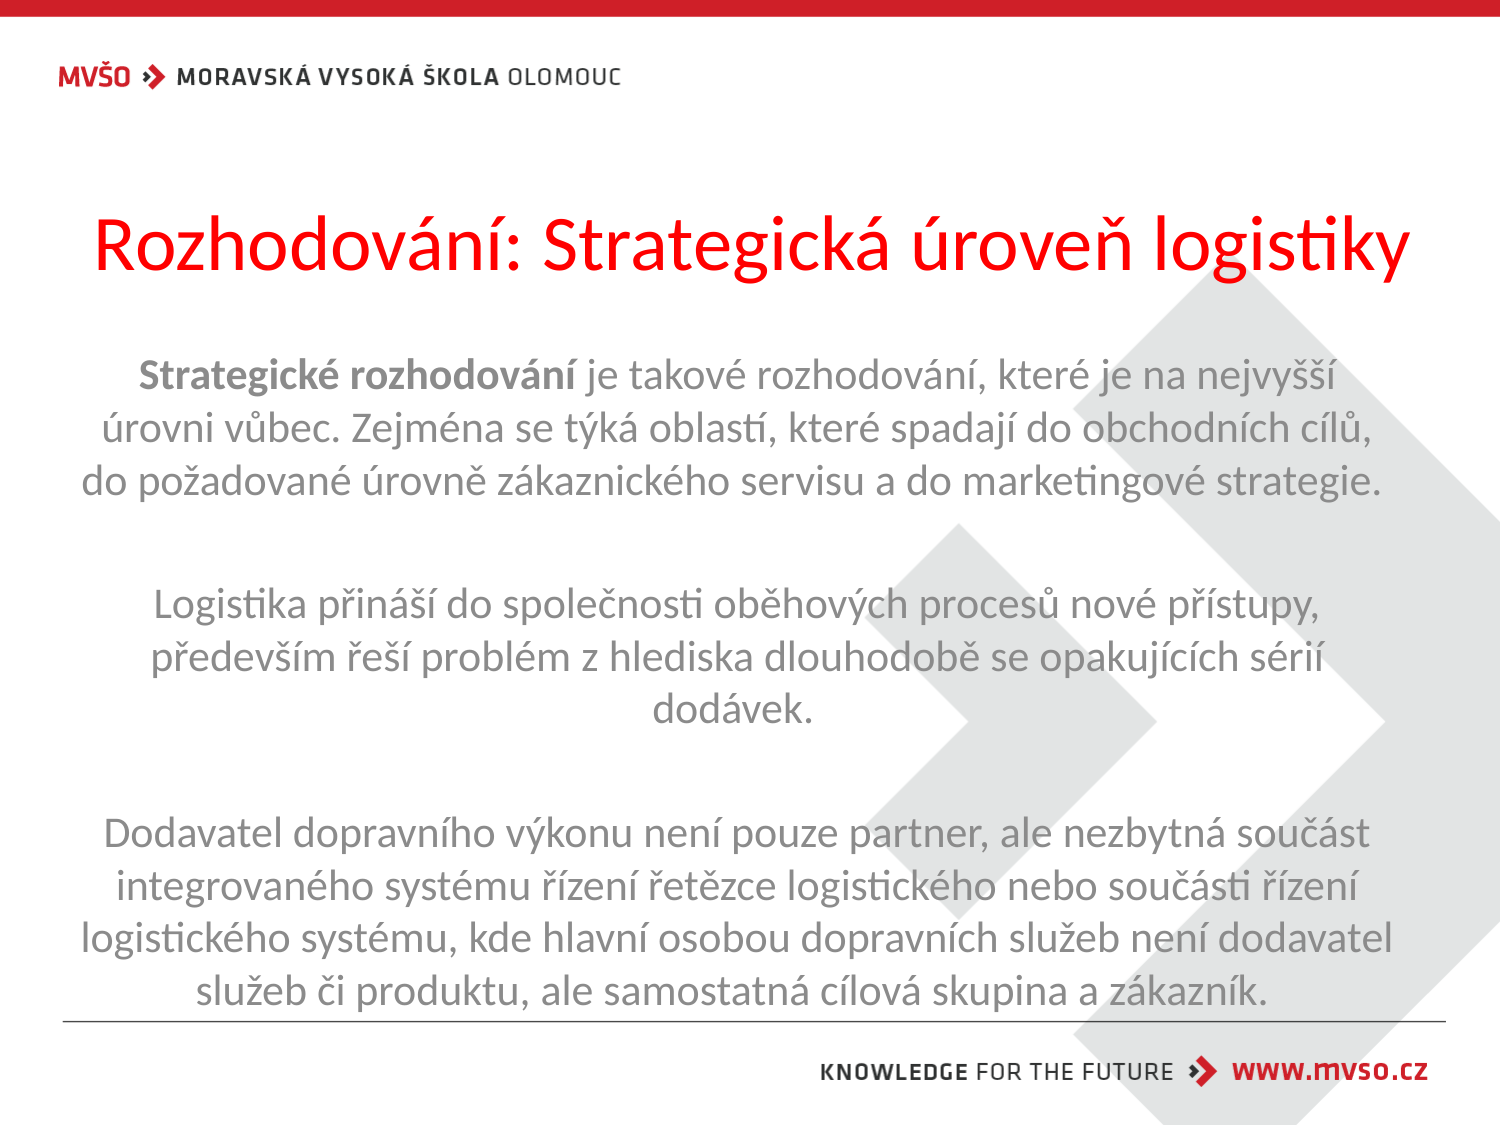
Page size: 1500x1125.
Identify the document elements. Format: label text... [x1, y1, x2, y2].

picture [0, 0, 1500, 1125]
subtitle Strategické rozhodování je takové rozhodování, které je na nejvyšší úrovni vůbec. Zejména se týká oblastí, které spadají do obchodních cílů, do požadované úrovně zákaznického servisu a do marketingové strategie. Logistika přináší do společnosti oběhových procesů nové přístupy, především řeší problém z hlediska dlouhodobě se opakujících sérií dodávek. Dodavatel dopravního výkonu není pouze partner, ale nezbytná součást integrovaného systému řízení řetězce logistického nebo součásti řízení logistického systému, kde hlavní osobou dopravních služeb není dodavatel služeb či produktu, ale samostatná cílová skupina a zákazník. [64, 338, 1412, 1106]
title Rozhodování: Strategická úroveň logistiky [64, 137, 1441, 340]
